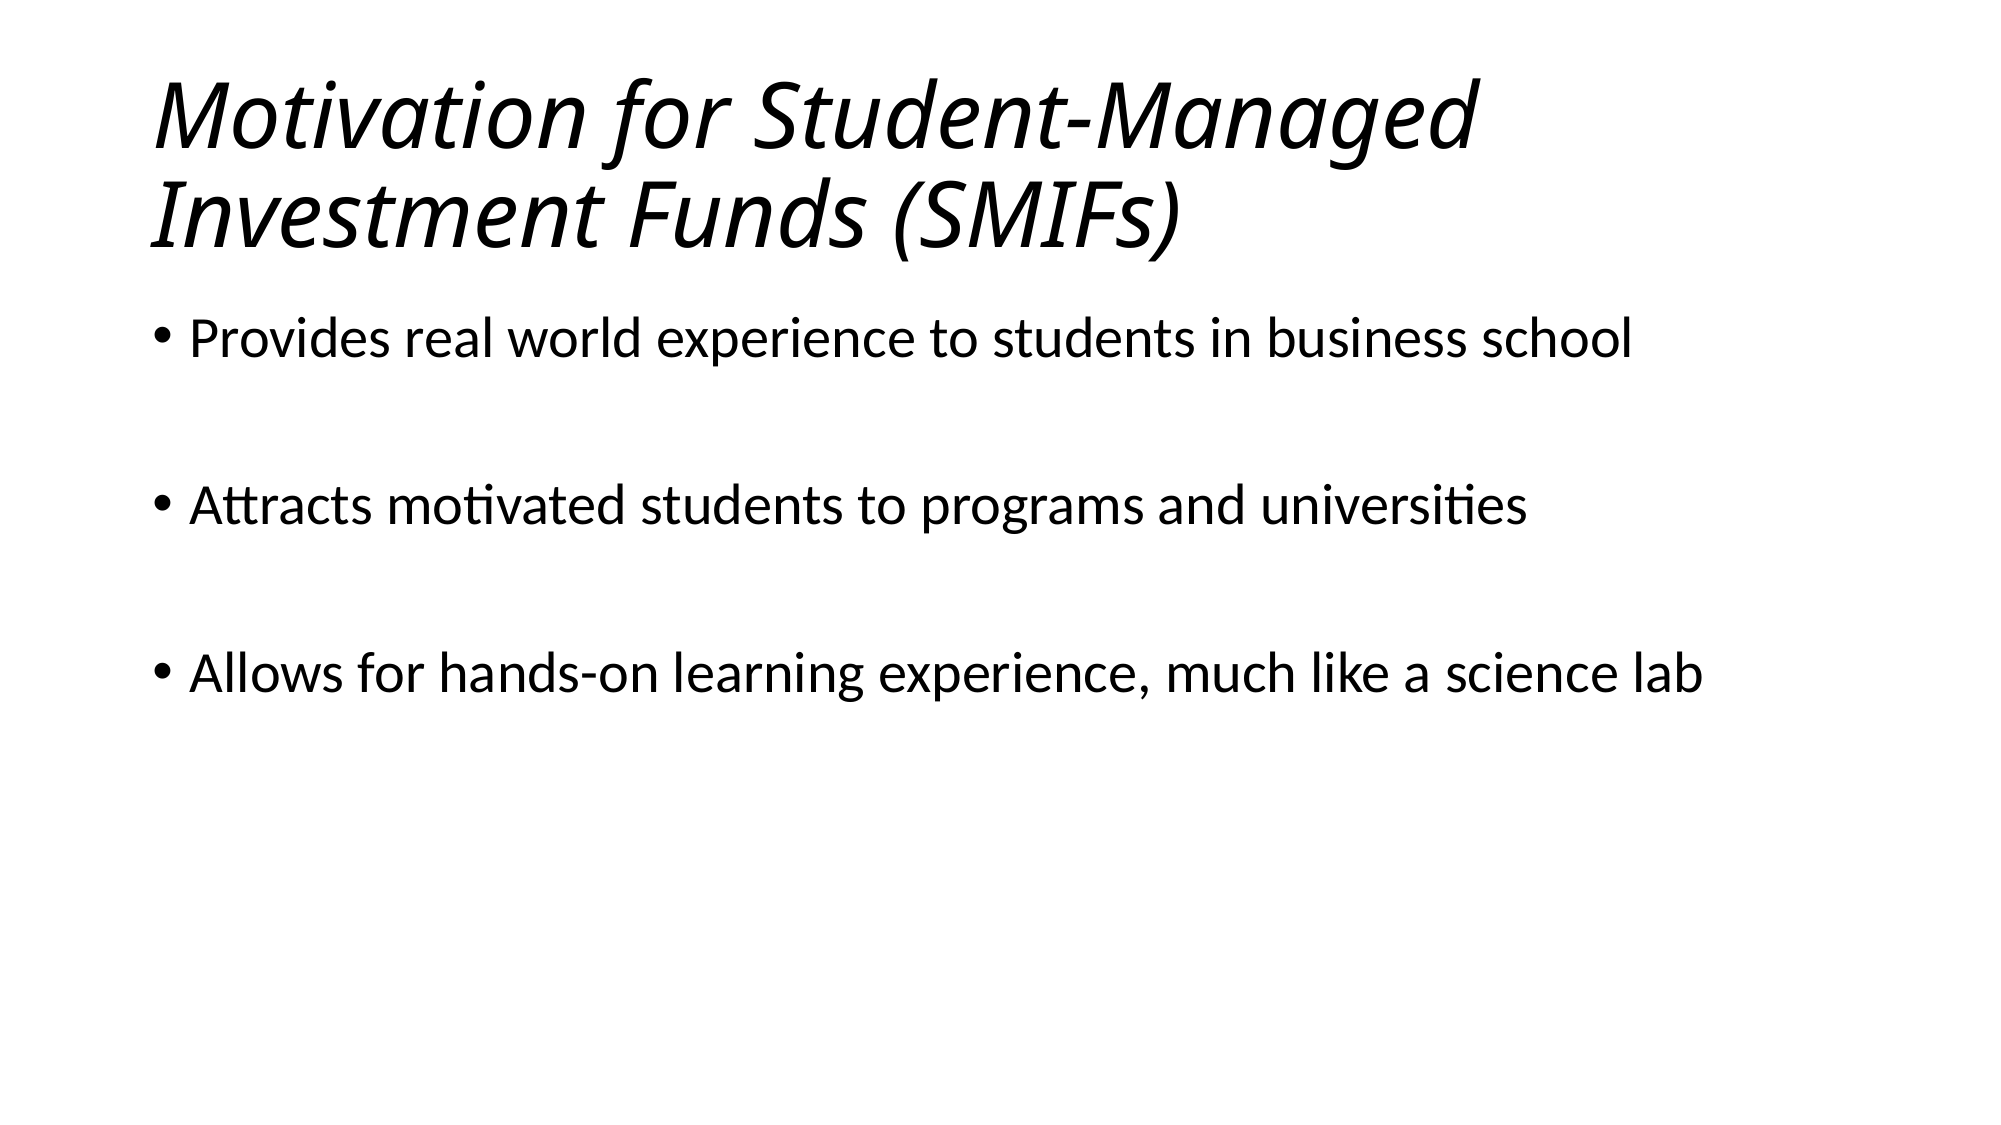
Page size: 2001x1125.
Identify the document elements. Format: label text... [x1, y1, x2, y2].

list Provides real world experience to students in business school Attracts motivated students to programs and universities Allows for hands-on learning experience, much like a science lab [137, 299, 1863, 1014]
title Motivation for Student-Managed Investment Funds (SMIFs) [137, 59, 1863, 278]
